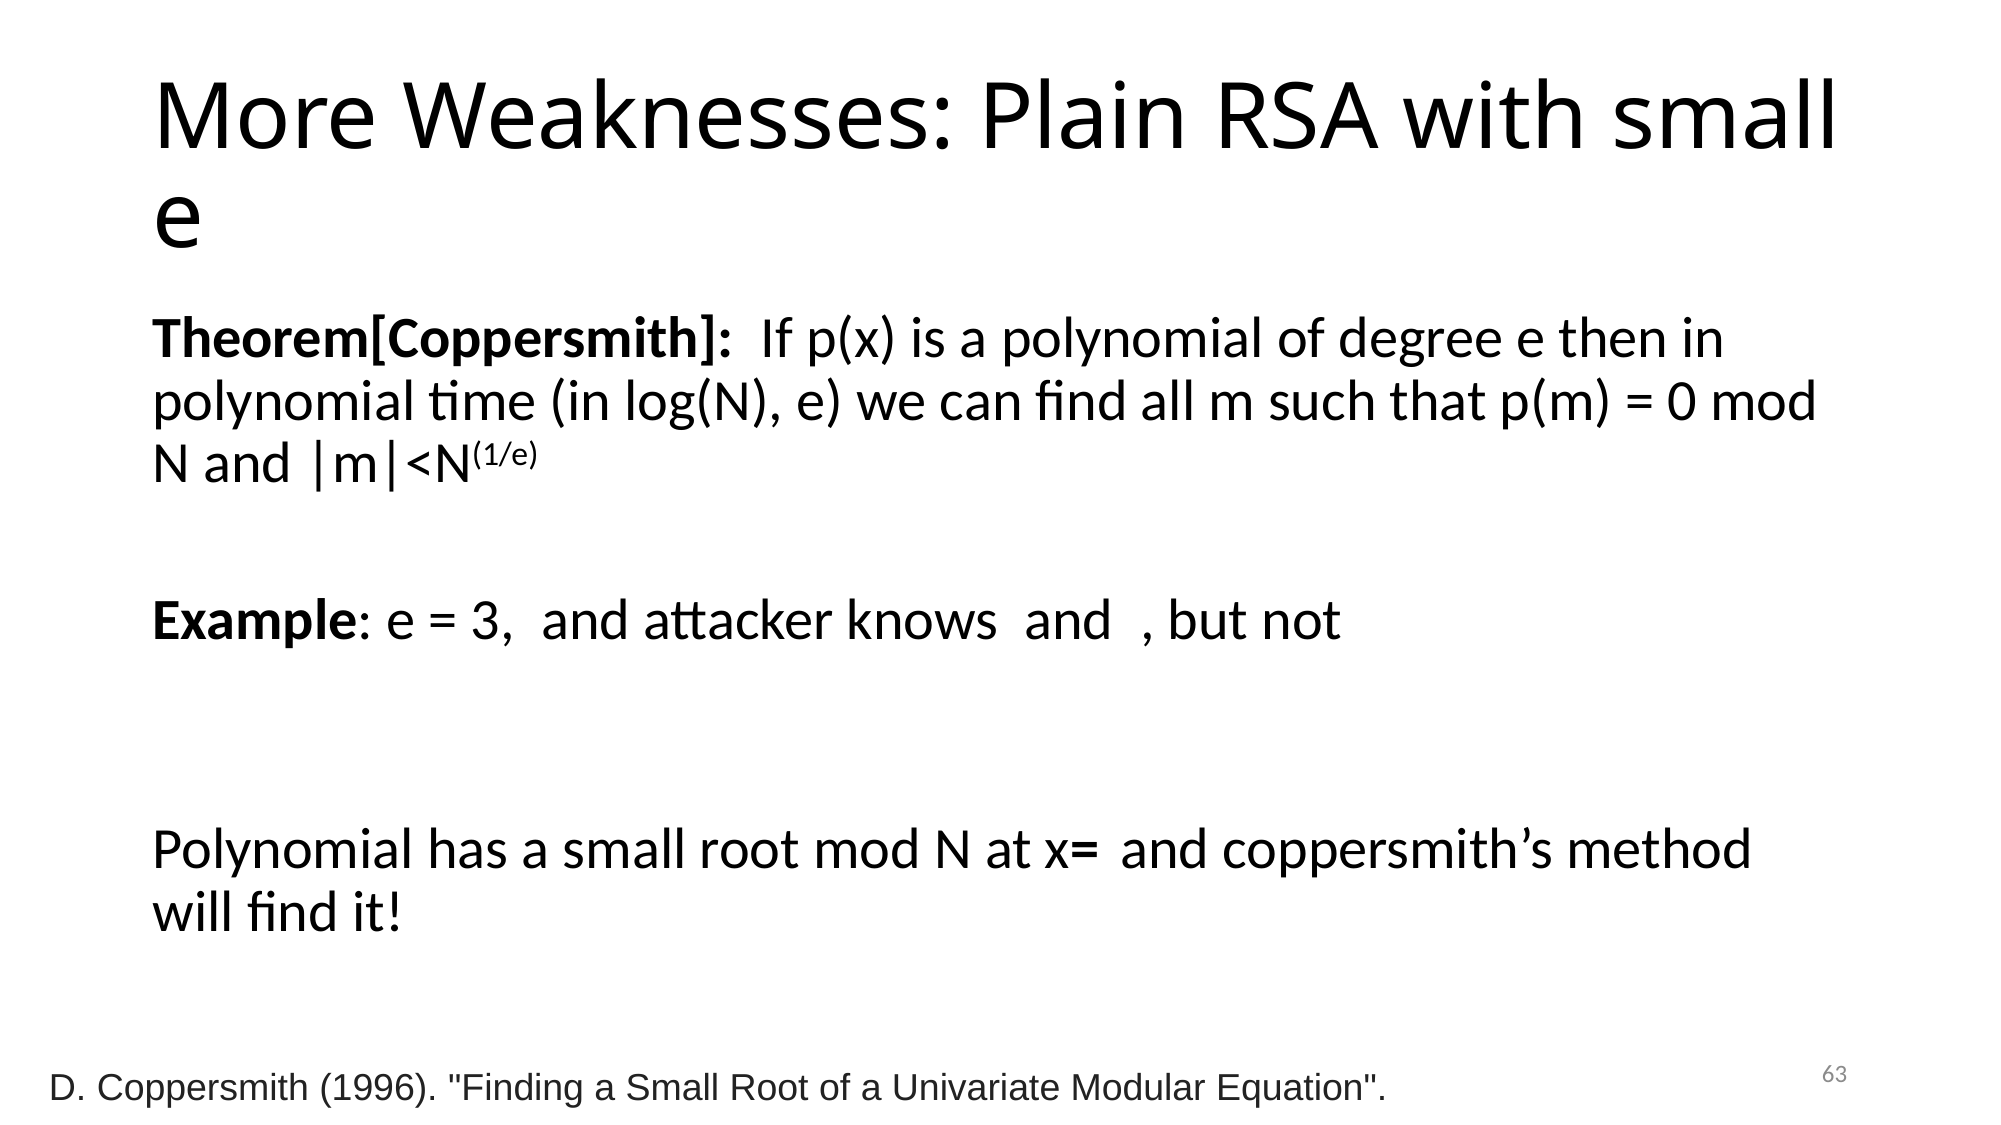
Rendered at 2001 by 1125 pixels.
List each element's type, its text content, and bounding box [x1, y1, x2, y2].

title More Weaknesses: Plain RSA with small e [137, 59, 1863, 278]
slide_number 63 [1412, 1042, 1863, 1103]
text_box D. Coppersmith (1996). "Finding a Small Root of a Univariate Modular Equation". [34, 1055, 1692, 1115]
